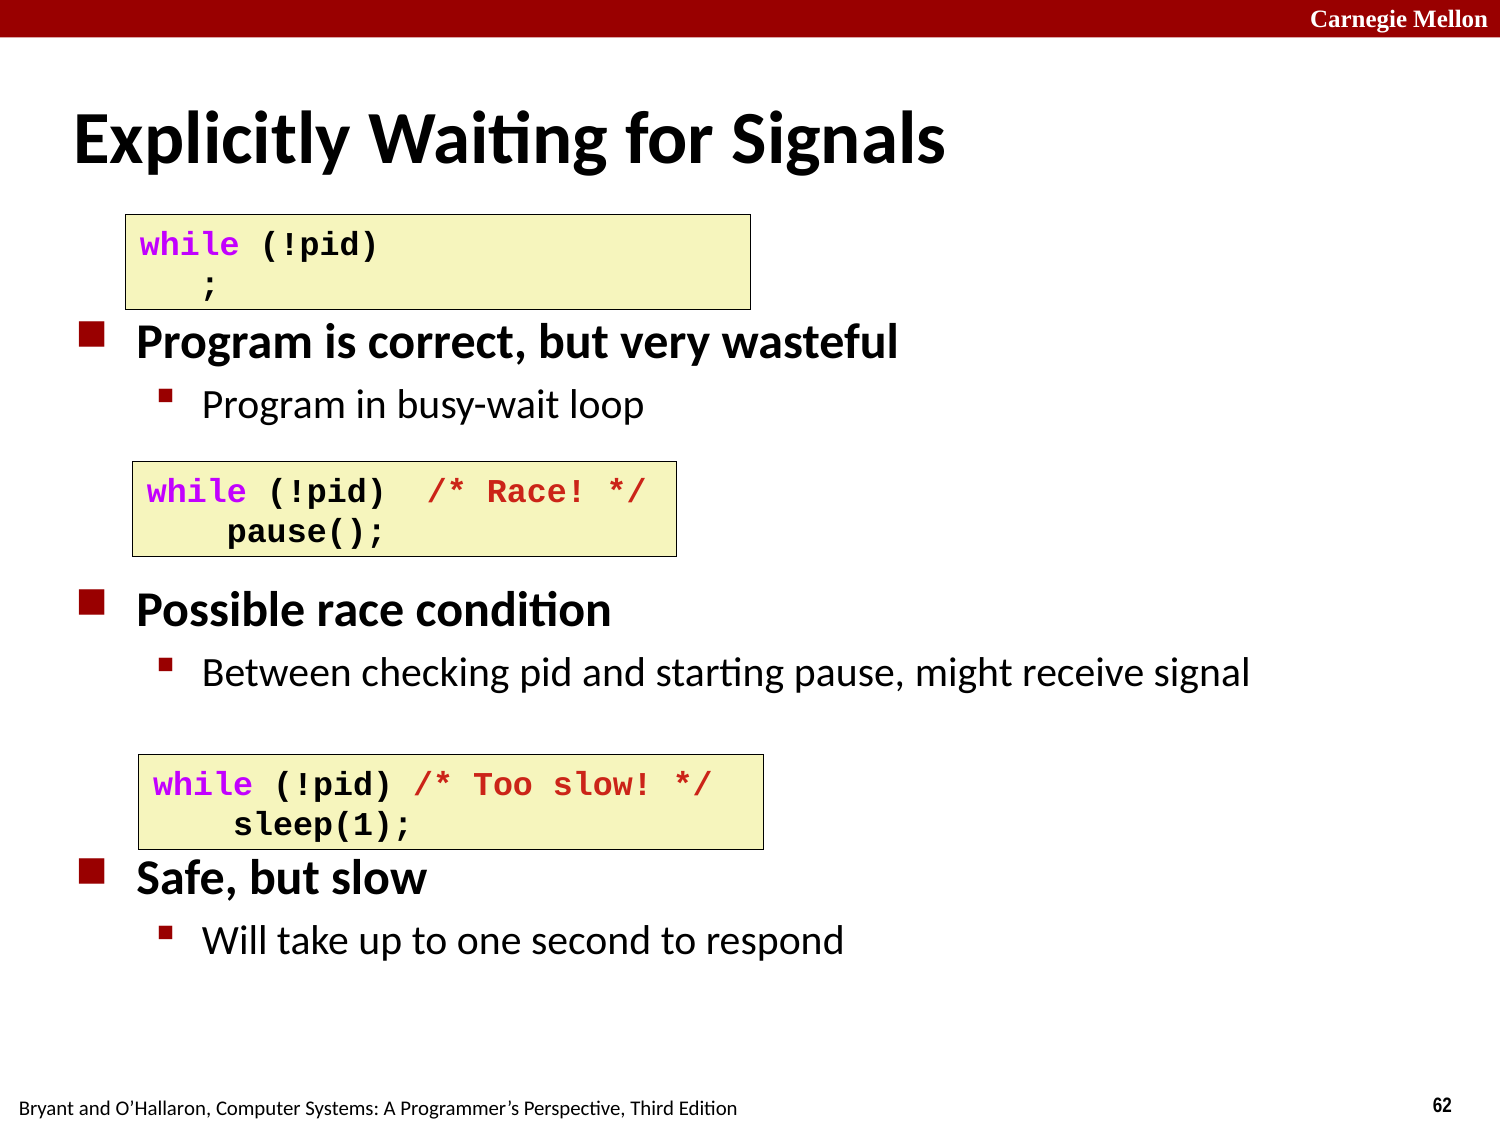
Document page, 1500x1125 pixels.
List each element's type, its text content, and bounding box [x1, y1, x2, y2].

title Explicitly Waiting for Signals [58, 71, 1451, 197]
text_box while (!pid) /* Race! */ pause(); [132, 461, 676, 557]
text_box while (!pid) ; [125, 214, 750, 310]
list Program is correct, but very wasteful Program in busy-wait loop Possible race condition Between checking pid and starting pause, might receive signal Safe, but slow Will take up to one second to respond Solution: sigsuspend [64, 230, 1361, 876]
text_box while (!pid) /* Too slow! */ sleep(1); [138, 754, 764, 850]
